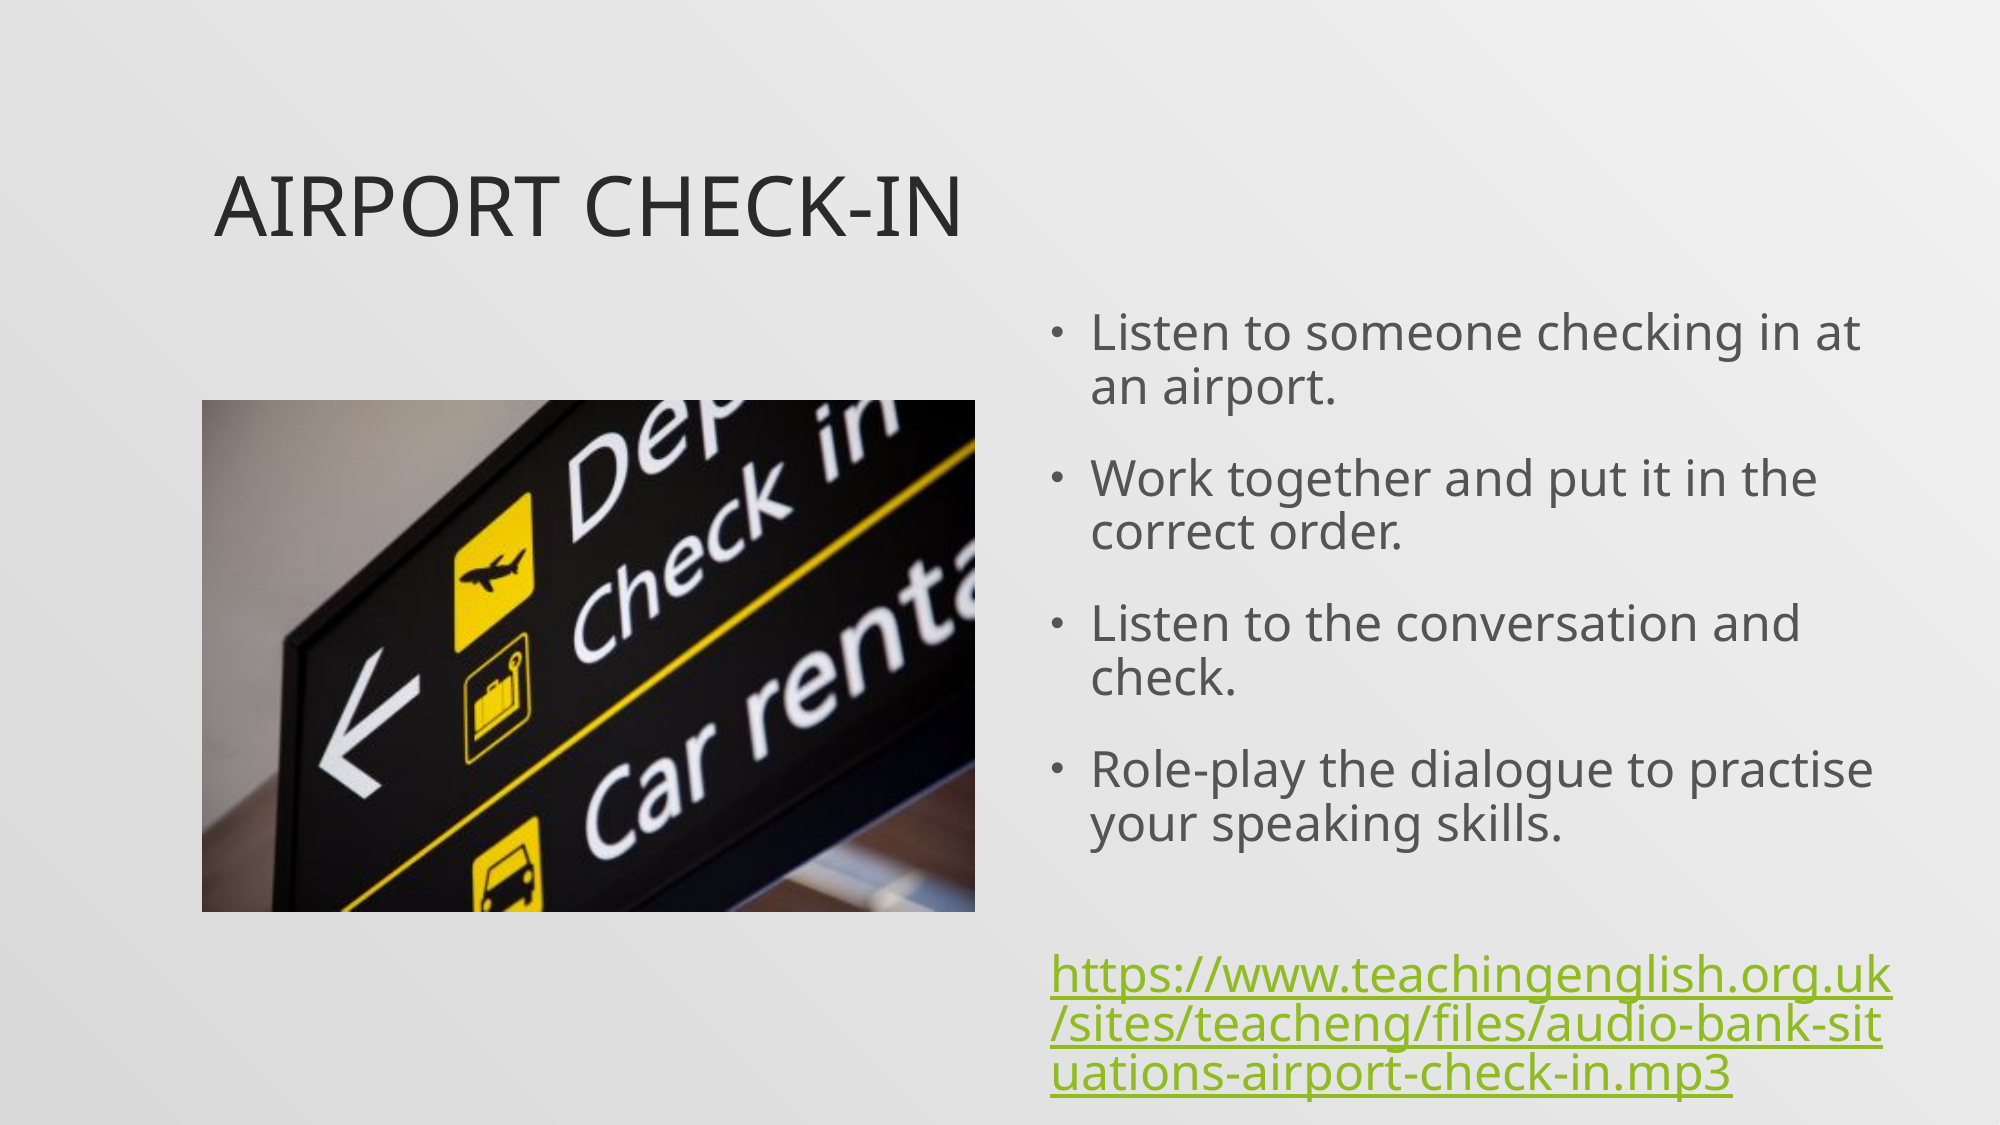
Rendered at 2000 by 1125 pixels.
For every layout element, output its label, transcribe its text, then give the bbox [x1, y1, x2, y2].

title AIRPORT CHECK-IN [199, 45, 1800, 263]
list Listen to someone checking in at an airport. Work together and put it in the correct order. Listen to the conversation and check. Role-play the dialogue to practise your speaking skills. https://www.teachingenglish.org.uk/sites/teacheng/files/audio-bank-situations-airport-check-in.mp3 [1027, 299, 1910, 1013]
picture [202, 400, 975, 913]
